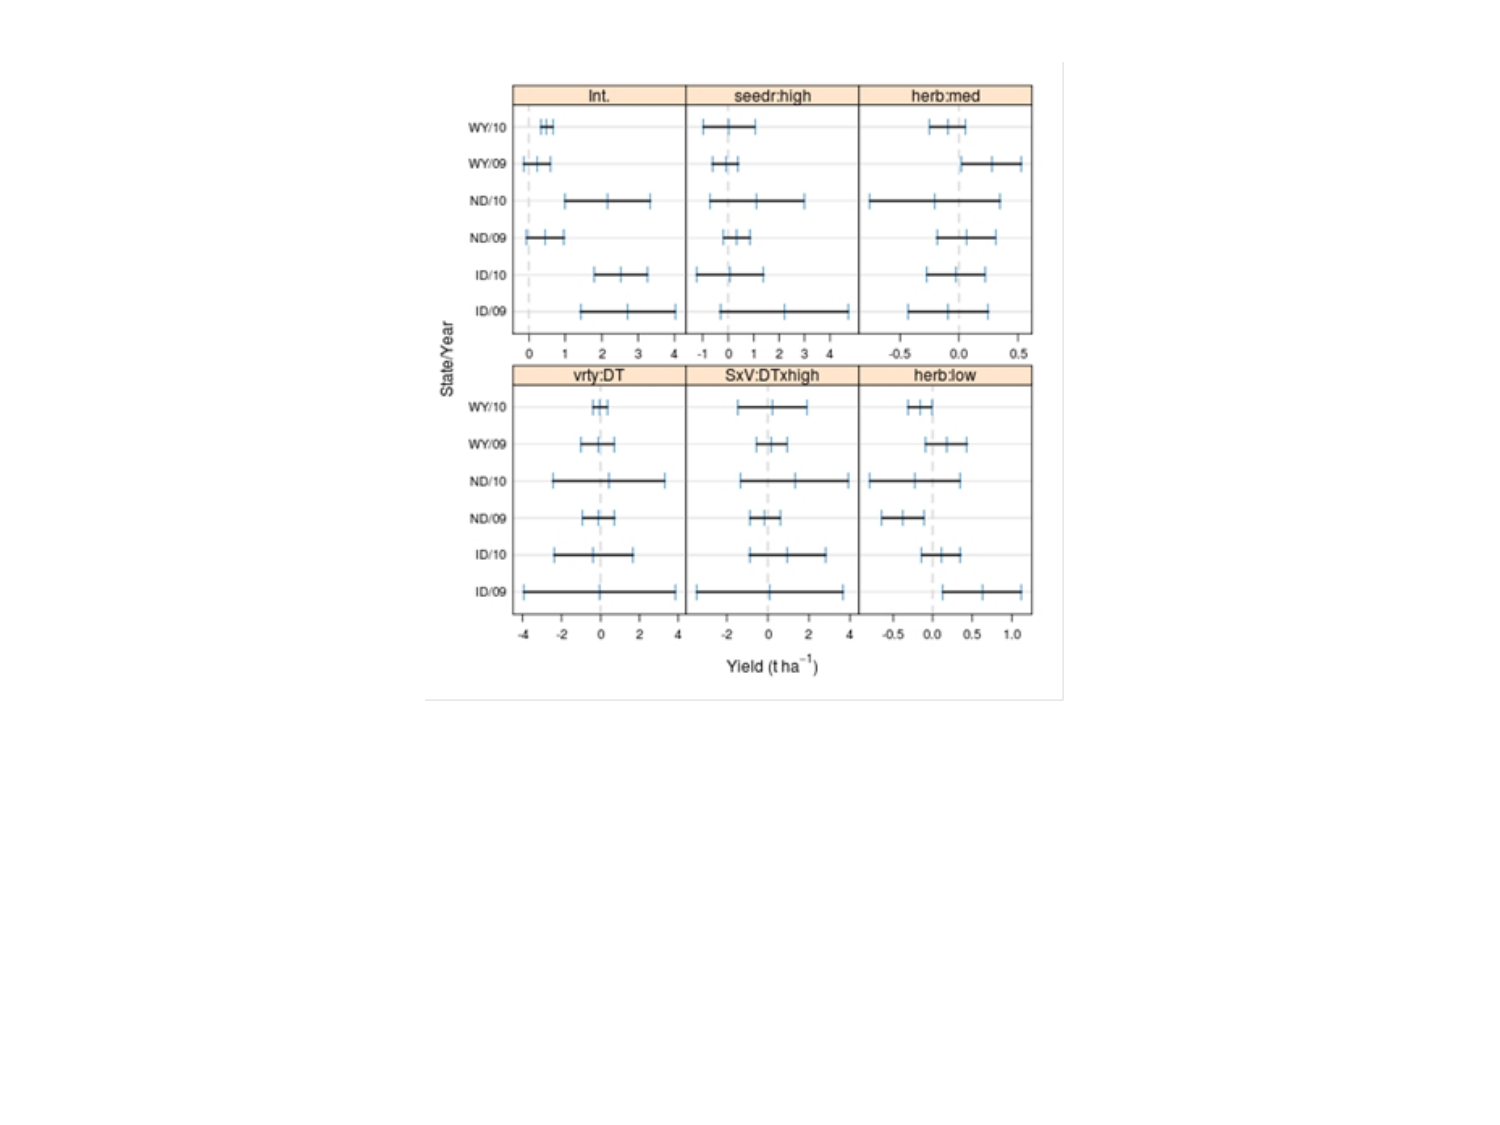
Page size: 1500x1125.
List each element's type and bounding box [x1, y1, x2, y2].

picture [424, 62, 1065, 702]
